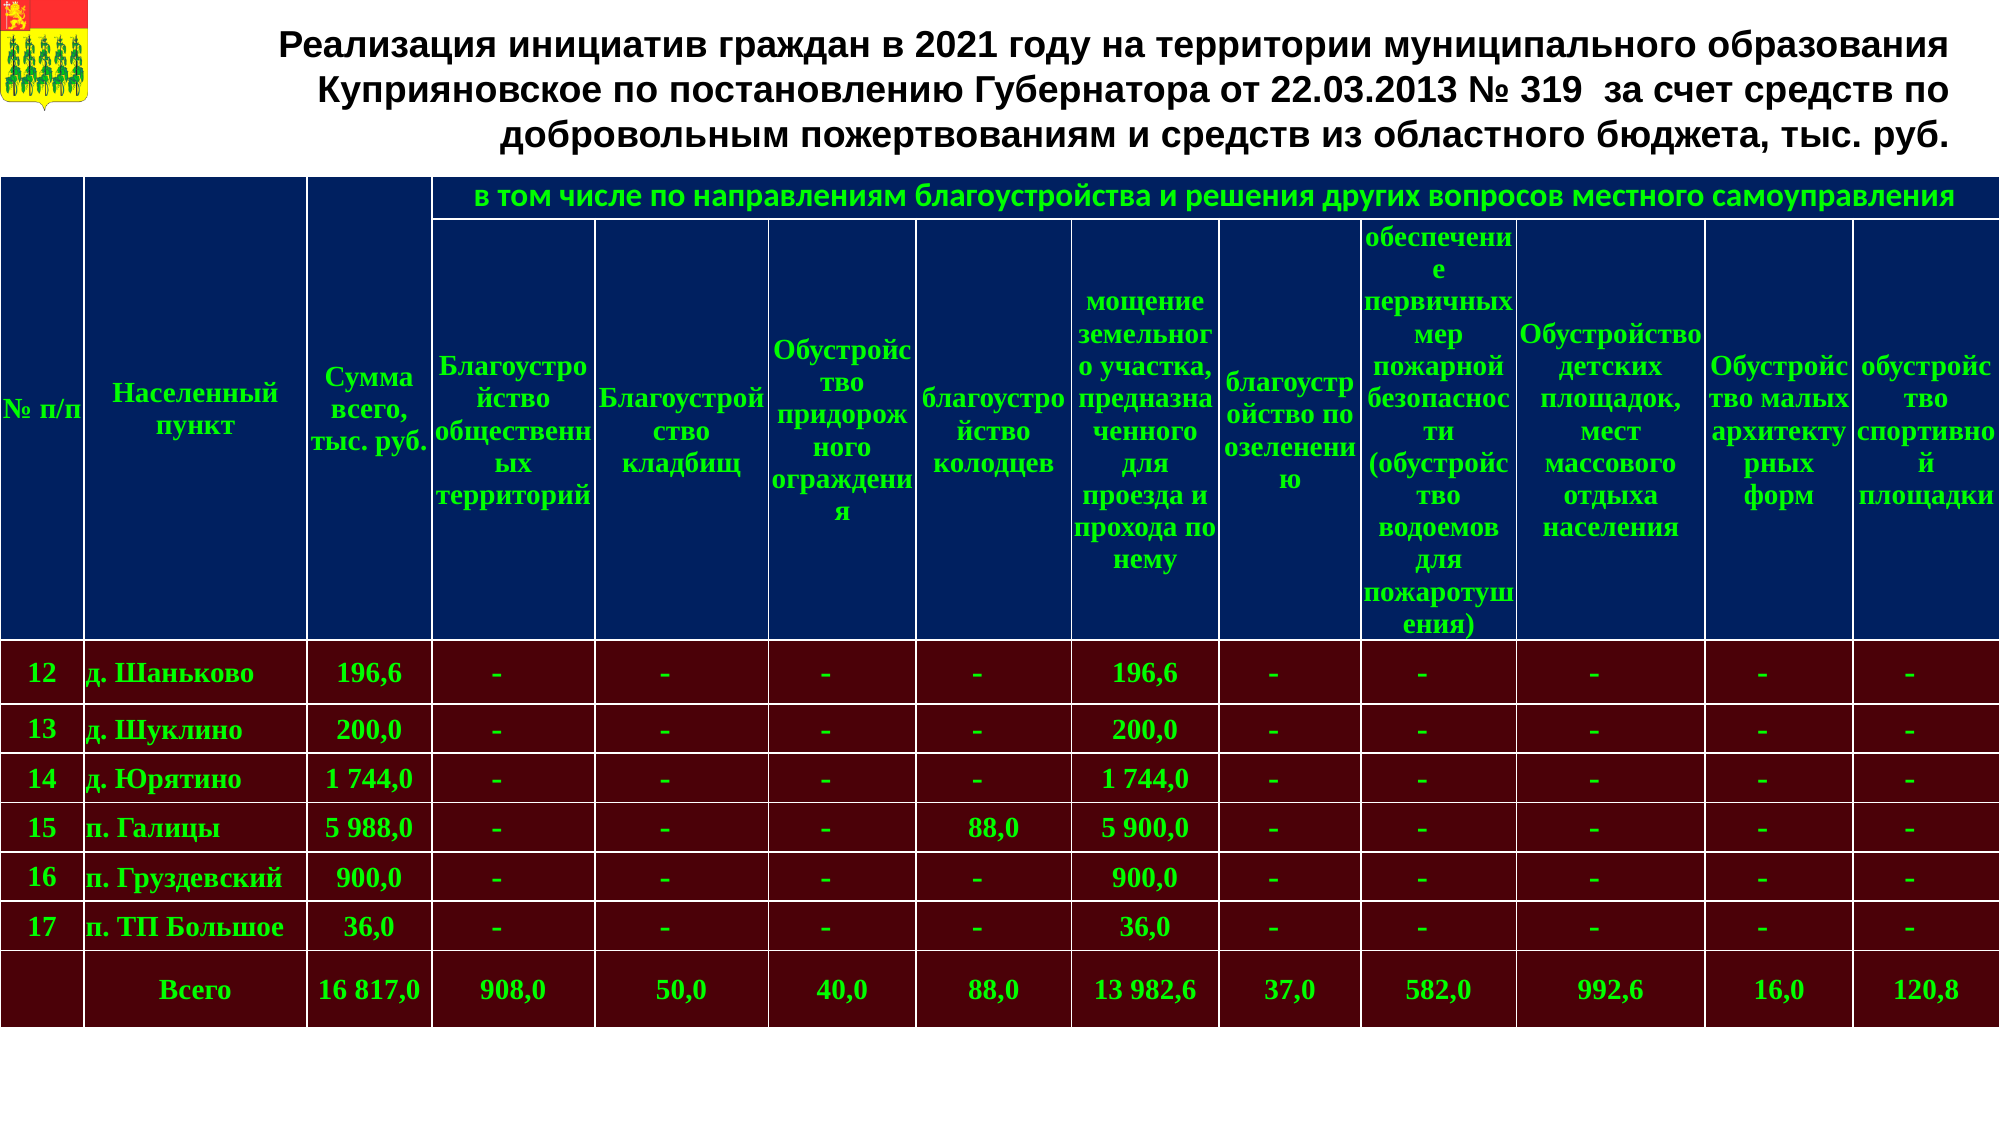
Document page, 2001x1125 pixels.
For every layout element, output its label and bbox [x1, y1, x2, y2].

table_cell [1072, 705, 1218, 752]
table_cell [1517, 754, 1704, 802]
table_cell [1517, 902, 1704, 950]
table_cell [769, 641, 915, 703]
table_cell [1854, 803, 1999, 851]
table_cell [308, 853, 431, 900]
table_cell [917, 951, 1071, 1027]
table_cell [596, 705, 768, 752]
table_cell [308, 803, 431, 851]
table_cell [917, 902, 1071, 950]
table_cell [433, 705, 594, 752]
table_cell [917, 705, 1071, 752]
table_cell [1517, 220, 1704, 639]
table_cell [85, 853, 306, 900]
table_cell [596, 754, 768, 802]
table_cell [1220, 902, 1360, 950]
table_cell [596, 853, 768, 900]
table_cell [308, 705, 431, 752]
text_box [160, 12, 1966, 163]
table_cell [1706, 853, 1852, 900]
table_cell [1706, 641, 1852, 703]
table_header [433, 177, 1999, 218]
table_cell [1854, 951, 1999, 1027]
table_cell [1854, 705, 1999, 752]
table_cell [433, 803, 594, 851]
table_cell [1517, 951, 1704, 1027]
table_cell [917, 220, 1071, 639]
table_cell [1072, 902, 1218, 950]
table_cell [1220, 220, 1360, 639]
table_cell [85, 902, 306, 950]
table_cell [1517, 705, 1704, 752]
table_header [1, 177, 83, 639]
table_cell [1362, 641, 1516, 703]
table_cell [85, 951, 306, 1027]
table_cell [1, 641, 83, 703]
table_cell [1072, 853, 1218, 900]
table_cell [769, 803, 915, 851]
table_cell [1072, 951, 1218, 1027]
table_cell [1706, 803, 1852, 851]
table_cell [1362, 803, 1516, 851]
table_cell [1854, 902, 1999, 950]
table_cell [769, 853, 915, 900]
table_cell [1854, 853, 1999, 900]
table_cell [1362, 902, 1516, 950]
table_cell [769, 705, 915, 752]
table_cell [1220, 641, 1360, 703]
table_cell [1, 853, 83, 900]
table_cell [1220, 754, 1360, 802]
table_cell [1362, 951, 1516, 1027]
table_cell [85, 803, 306, 851]
table_cell [1072, 220, 1218, 639]
table_cell [1517, 641, 1704, 703]
table_cell [1362, 220, 1516, 639]
table_cell [1517, 803, 1704, 851]
table_cell [1362, 853, 1516, 900]
table_cell [917, 754, 1071, 802]
table_cell [308, 754, 431, 802]
table_header [308, 177, 431, 639]
table_cell [308, 951, 431, 1027]
table_cell [769, 754, 915, 802]
table_cell [917, 641, 1071, 703]
table_cell [85, 705, 306, 752]
table_cell [433, 220, 594, 639]
table_cell [1362, 754, 1516, 802]
table_cell [1854, 754, 1999, 802]
table_cell [917, 803, 1071, 851]
table_cell [1706, 754, 1852, 802]
table_cell [85, 641, 306, 703]
table_cell [1706, 902, 1852, 950]
table_cell [1362, 705, 1516, 752]
table_cell [433, 754, 594, 802]
table_cell [1706, 220, 1852, 639]
table_cell [433, 853, 594, 900]
table_cell [1706, 951, 1852, 1027]
table_cell [1220, 705, 1360, 752]
table_cell [1, 705, 83, 752]
table_header [85, 177, 306, 639]
table_cell [1706, 705, 1852, 752]
table_cell [433, 951, 594, 1027]
table_cell [917, 853, 1071, 900]
table_cell [1, 803, 83, 851]
table_cell [85, 754, 306, 802]
table_cell [1517, 853, 1704, 900]
table_cell [1854, 641, 1999, 703]
table_cell [1, 951, 83, 1027]
table_cell [1220, 803, 1360, 851]
table_cell [596, 220, 768, 639]
table_cell [308, 902, 431, 950]
table_cell [1072, 754, 1218, 802]
table_cell [769, 902, 915, 950]
table_cell [1220, 853, 1360, 900]
table_cell [433, 641, 594, 703]
table_cell [1072, 641, 1218, 703]
picture [0, 0, 88, 111]
table_cell [1, 902, 83, 950]
table_cell [433, 902, 594, 950]
table_cell [1072, 803, 1218, 851]
table_cell [596, 803, 768, 851]
table_cell [769, 951, 915, 1027]
table_cell [1220, 951, 1360, 1027]
table_cell [596, 641, 768, 703]
table_cell [596, 902, 768, 950]
table_cell [308, 641, 431, 703]
table_cell [1854, 220, 1999, 639]
table_cell [1, 754, 83, 802]
table_cell [596, 951, 768, 1027]
table_cell [769, 220, 915, 639]
